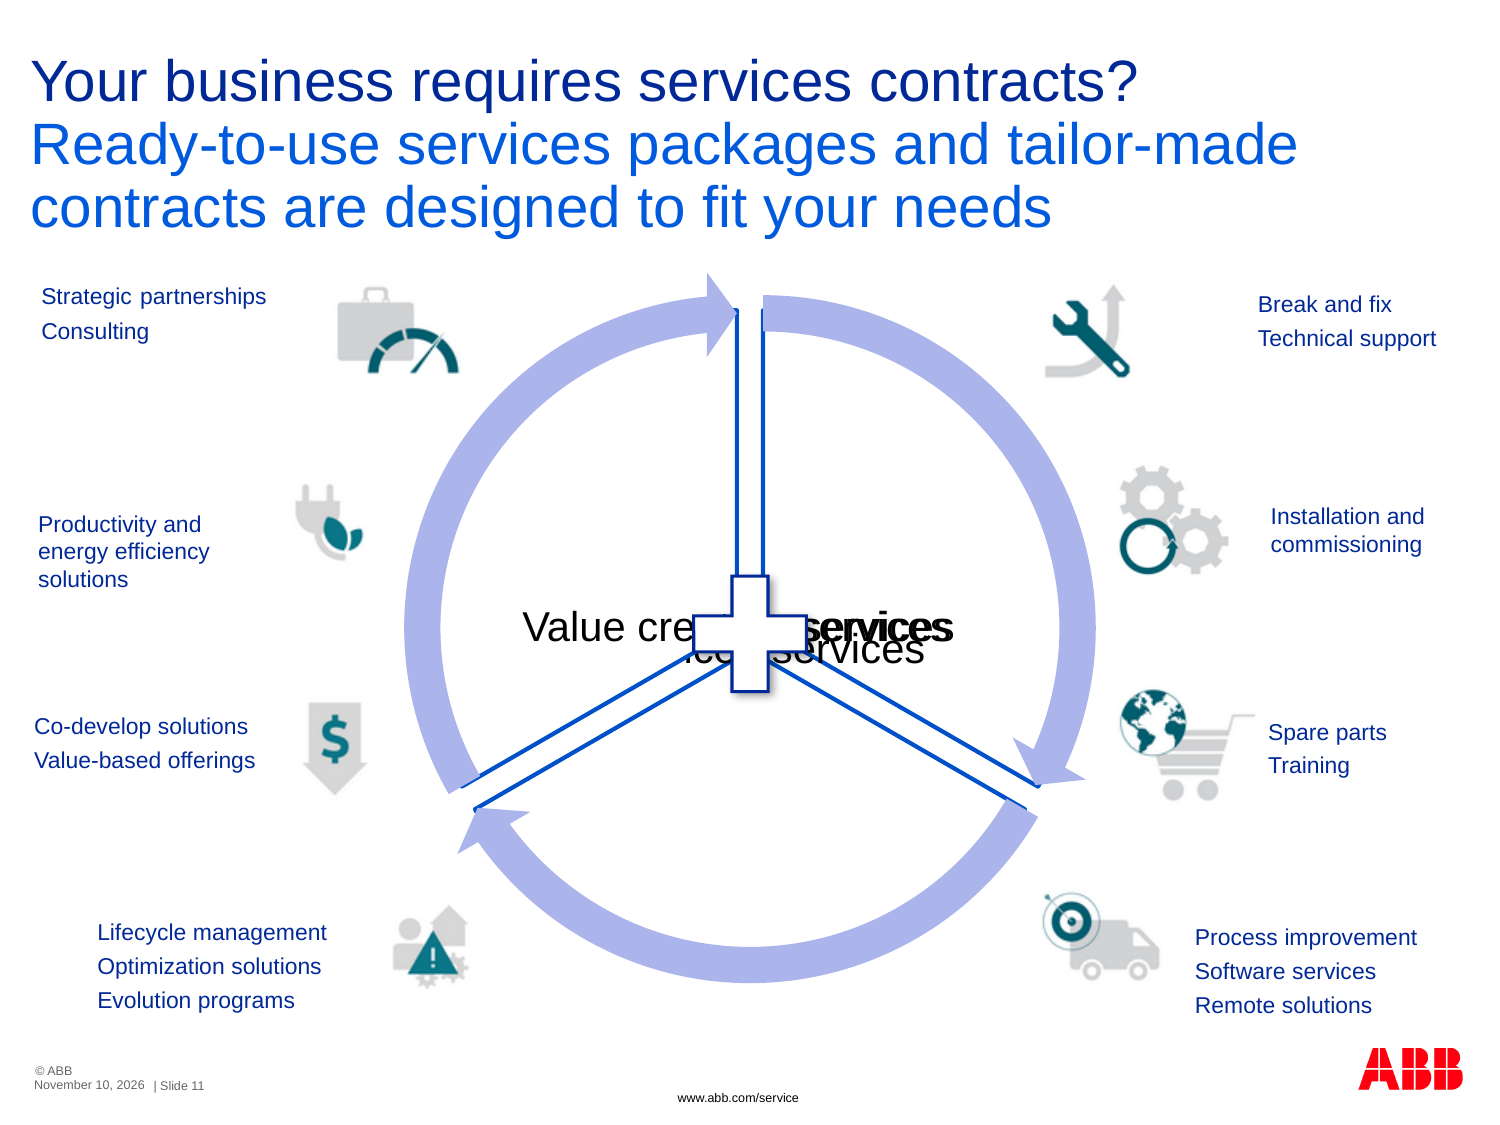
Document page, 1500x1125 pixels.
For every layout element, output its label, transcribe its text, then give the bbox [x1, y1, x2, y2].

text_box Productivity and energy efficiency solutions [38, 509, 236, 585]
picture [327, 260, 469, 403]
text_box Co-develop solutions Value-based offerings [34, 711, 236, 814]
picture [360, 878, 502, 1020]
picture [1352, 1048, 1463, 1090]
text_box Process improvement Software services Remote solutions [1259, 922, 1441, 1024]
picture [1018, 271, 1149, 402]
picture [264, 676, 406, 818]
text_box Break and fix Technical support [1262, 289, 1500, 372]
text_box Spare parts Training [1268, 717, 1432, 799]
footer © ABB [35, 1017, 243, 1125]
text_box Lifecycle management Optimization solutions Evolution programs [97, 917, 236, 1019]
text_box Installation and commissioning [1270, 501, 1479, 585]
title Your business requires services contracts? Ready-to-use services packages and tailor-made contracts are designed to fit your needs [0, 0, 1500, 191]
picture [1116, 464, 1230, 578]
slide_number | Slide 11 [153, 1077, 228, 1096]
picture [1116, 674, 1259, 816]
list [241, 260, 1258, 1018]
text_box Strategic partnerships Consulting [41, 275, 236, 362]
picture [258, 451, 400, 593]
picture [1032, 873, 1174, 1015]
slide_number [34, 1077, 153, 1096]
